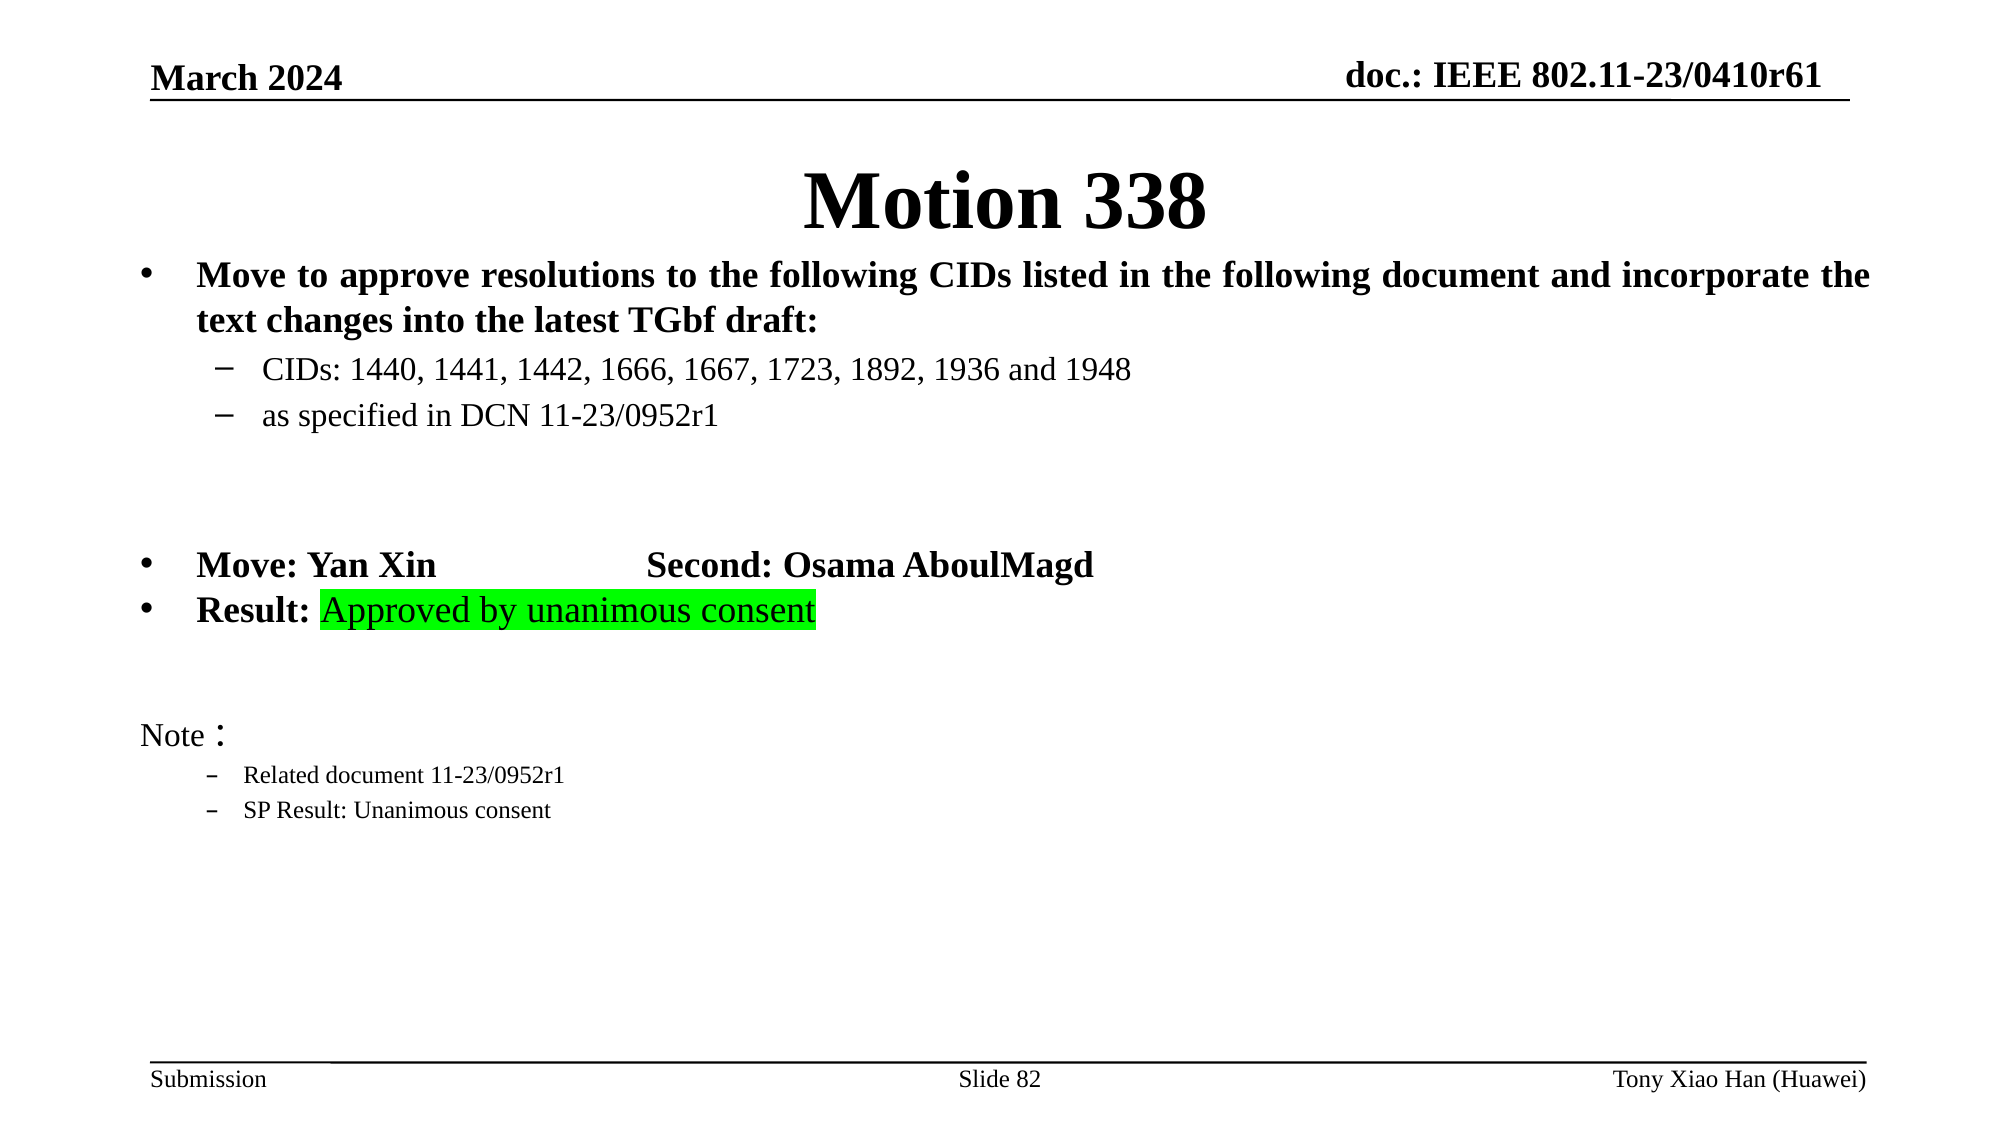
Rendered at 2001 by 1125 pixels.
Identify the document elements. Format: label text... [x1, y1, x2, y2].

text_box Motion 338 [368, 137, 1644, 212]
text_box Move to approve resolutions to the following CIDs listed in the following document and incorporate the text changes into the latest TGbf draft: CIDs: 1440, 1441, 1442, 1666, 1667, 1723, 1892, 1936 and 1948 as specified in DCN 11-23/0952r1 Move: Yan Xin Second: Osama AboulMagd Result: Approved by unanimous consent Note： Related document 11-23/0952r1 SP Result: Unanimous consent [125, 212, 1888, 900]
